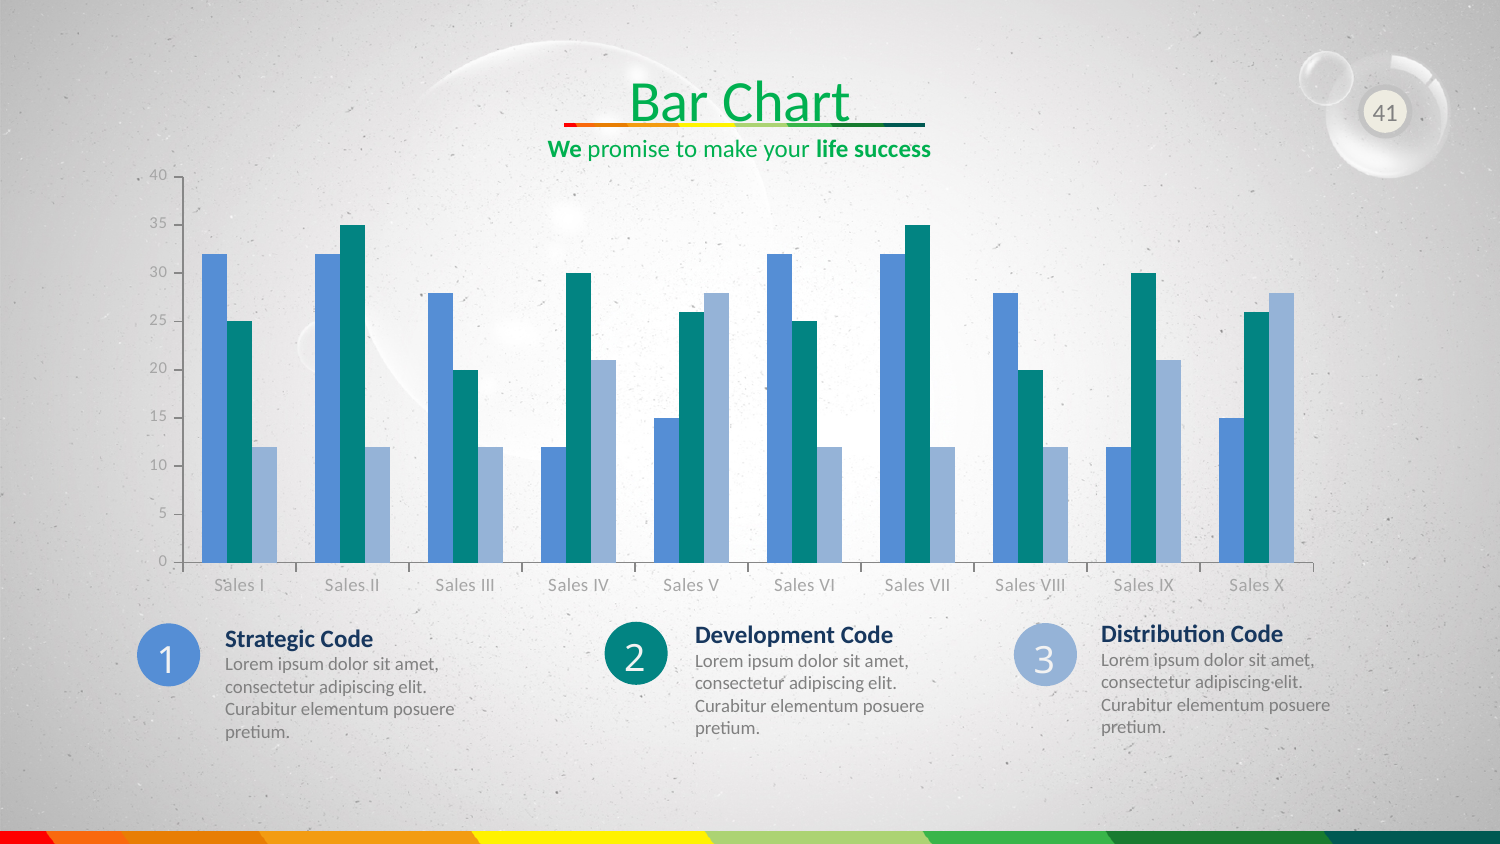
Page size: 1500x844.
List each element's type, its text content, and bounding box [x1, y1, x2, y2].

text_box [136, 609, 1363, 748]
subtitle We promise to make your life success [91, 124, 1388, 630]
picture [0, 0, 1500, 844]
text_box Bar Chart [96, 59, 1385, 124]
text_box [1358, 84, 1413, 139]
chart [124, 159, 1338, 606]
